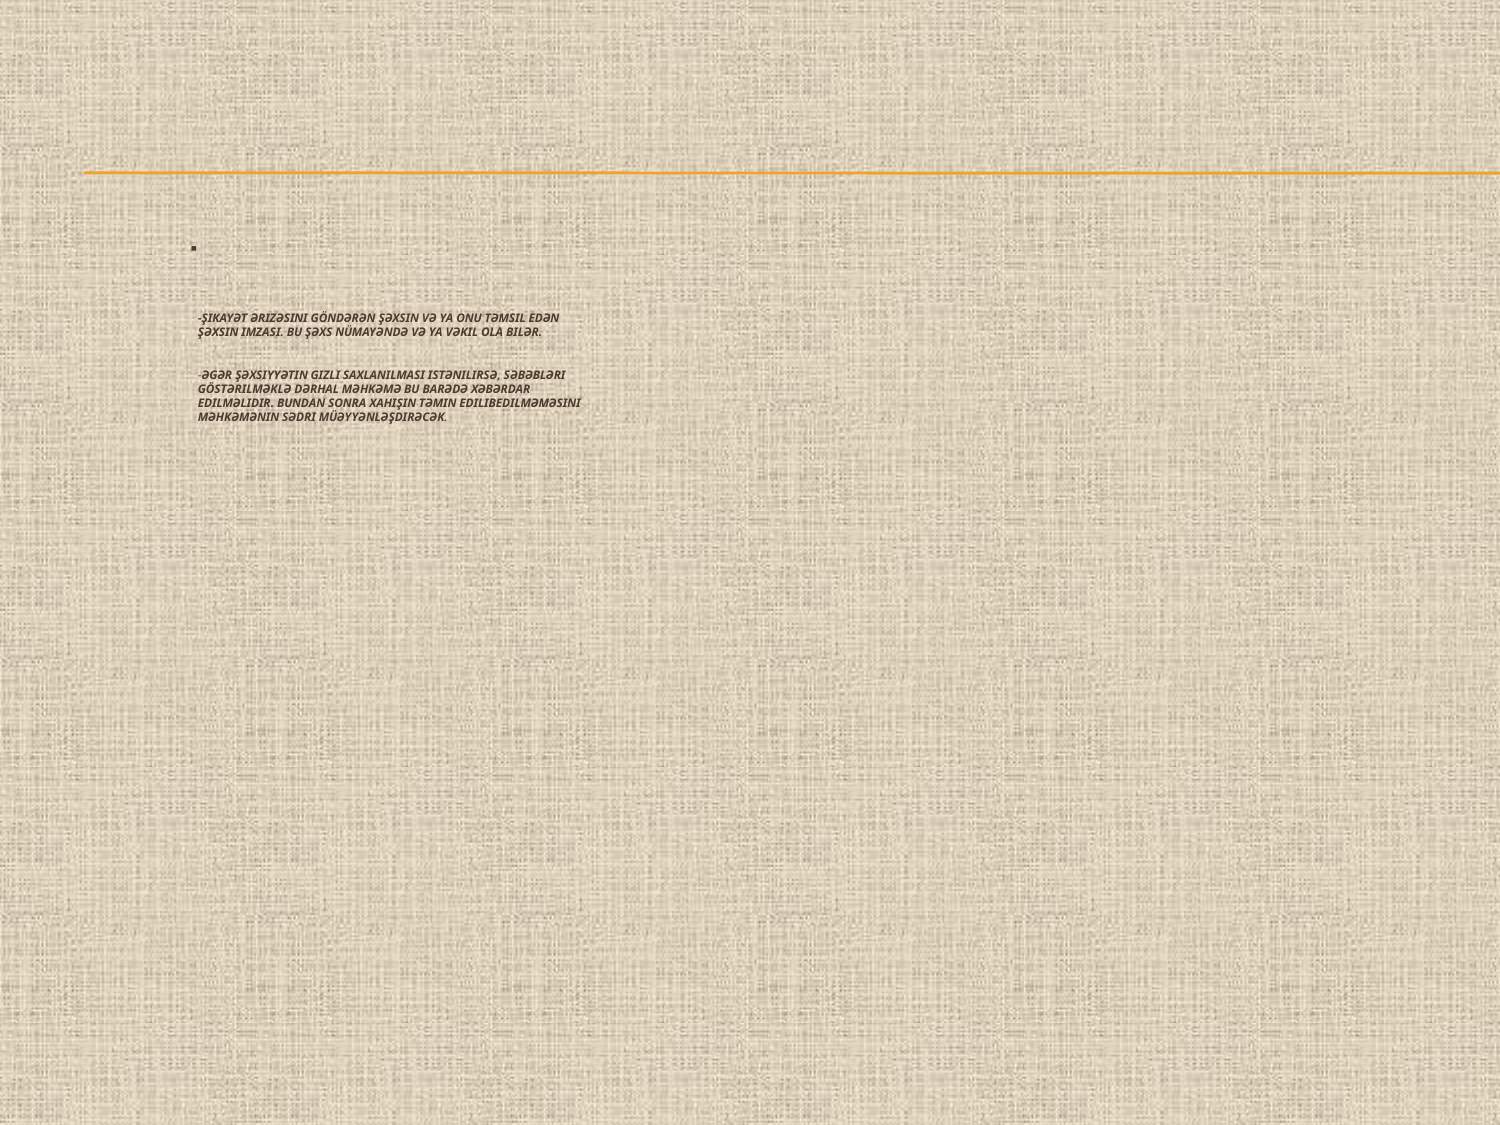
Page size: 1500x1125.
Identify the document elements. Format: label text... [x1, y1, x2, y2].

title -Şikayət ərizəsini göndərən şəxsin və ya onu təmsil edən şəxsin imzası. Bu şəxs nümayəndə və ya vəkil ola bilər. -Əgər şəxsiyyətin gizli saxlanılması istənilirsə, səbəbləri göstərilməklə dərhal Məhkəmə bu barədə xəbərdar edilməlidir. Bundan sonra xahişin təmin edilibedilməməsini Məhkəmənin Sədri müəyyənləşdirəcək. [175, 234, 1319, 432]
list [240, 347, 1257, 1032]
picture [0, 0, 1500, 1125]
